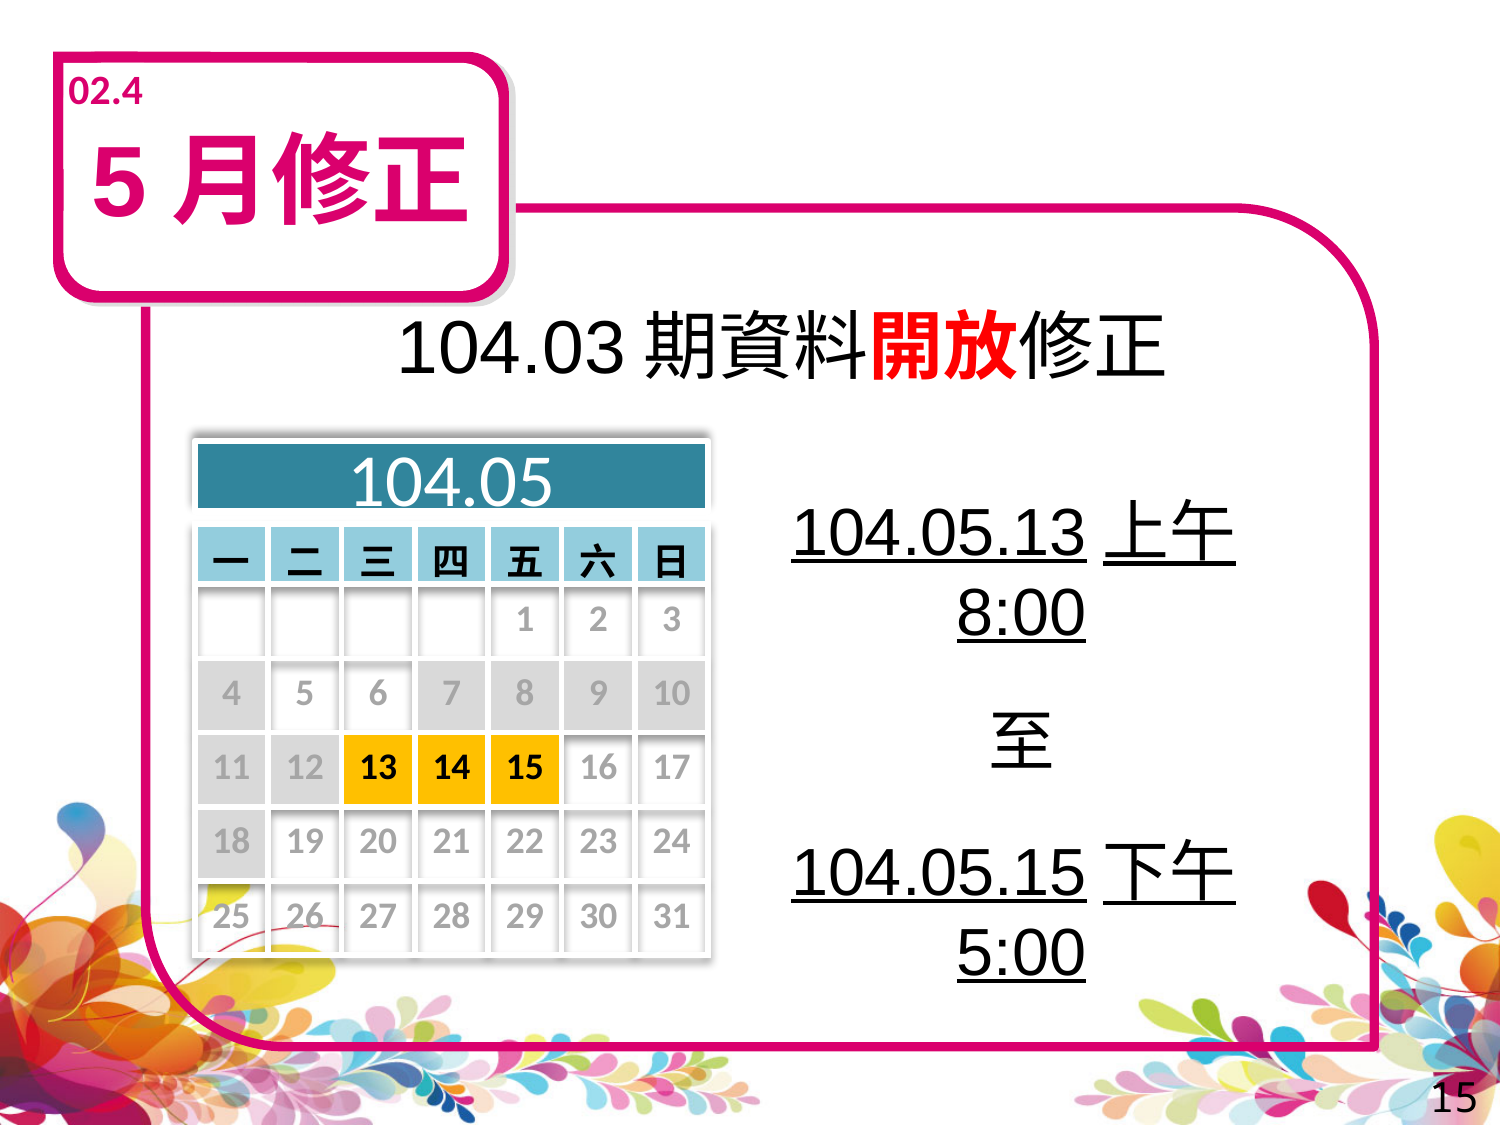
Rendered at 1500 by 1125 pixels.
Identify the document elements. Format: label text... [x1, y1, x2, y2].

table_cell [344, 587, 412, 656]
slide_number 15 [1144, 1069, 1495, 1125]
table_cell 20 [344, 810, 412, 878]
text_box [143, 205, 1377, 1049]
table_cell 16 [564, 735, 632, 804]
text_box 104.05.13上午8:00 至 104.05.15下午5:00 [726, 481, 1317, 997]
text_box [52, 51, 510, 303]
table_cell 17 [638, 735, 705, 804]
table_cell 30 [564, 884, 632, 952]
table_cell [271, 587, 339, 656]
table_header 三 [344, 527, 412, 581]
table_cell 23 [564, 810, 632, 878]
table_cell 14 [418, 735, 485, 804]
table_cell 2 [564, 587, 632, 656]
table_cell 19 [271, 810, 339, 878]
table_cell 12 [271, 735, 339, 804]
table_cell 29 [491, 884, 559, 952]
table_cell 31 [638, 884, 705, 952]
table_cell 18 [198, 810, 265, 878]
text_box 104.05 [193, 439, 710, 514]
table_cell 9 [564, 661, 632, 730]
table_cell 27 [344, 884, 412, 952]
table_header 五 [491, 527, 559, 581]
table_cell 6 [344, 661, 412, 730]
table_cell 25 [198, 884, 265, 952]
table_cell 13 [344, 735, 412, 804]
table_cell 24 [638, 810, 705, 878]
table_cell 4 [198, 661, 265, 730]
table_cell 28 [418, 884, 485, 952]
table_cell [418, 587, 485, 656]
table_cell 3 [638, 587, 705, 656]
table_cell 11 [198, 735, 265, 804]
table_header 六 [564, 527, 632, 581]
picture [0, 0, 1500, 1125]
table_cell 26 [271, 884, 339, 952]
table_header 日 [638, 527, 705, 581]
table_cell 10 [638, 661, 705, 730]
table_header 一 [198, 527, 265, 581]
text_box 104.03期資料開放修正 [340, 290, 1184, 396]
table_cell 8 [491, 661, 559, 730]
table_header 四 [418, 527, 485, 581]
table_header 二 [271, 527, 339, 581]
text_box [63, 62, 499, 292]
table_cell 22 [491, 810, 559, 878]
table_cell 7 [418, 661, 485, 730]
table_cell 1 [491, 587, 559, 656]
table_cell [198, 587, 265, 656]
table_cell 5 [271, 661, 339, 730]
table_cell 15 [491, 735, 559, 804]
table_cell 21 [418, 810, 485, 878]
